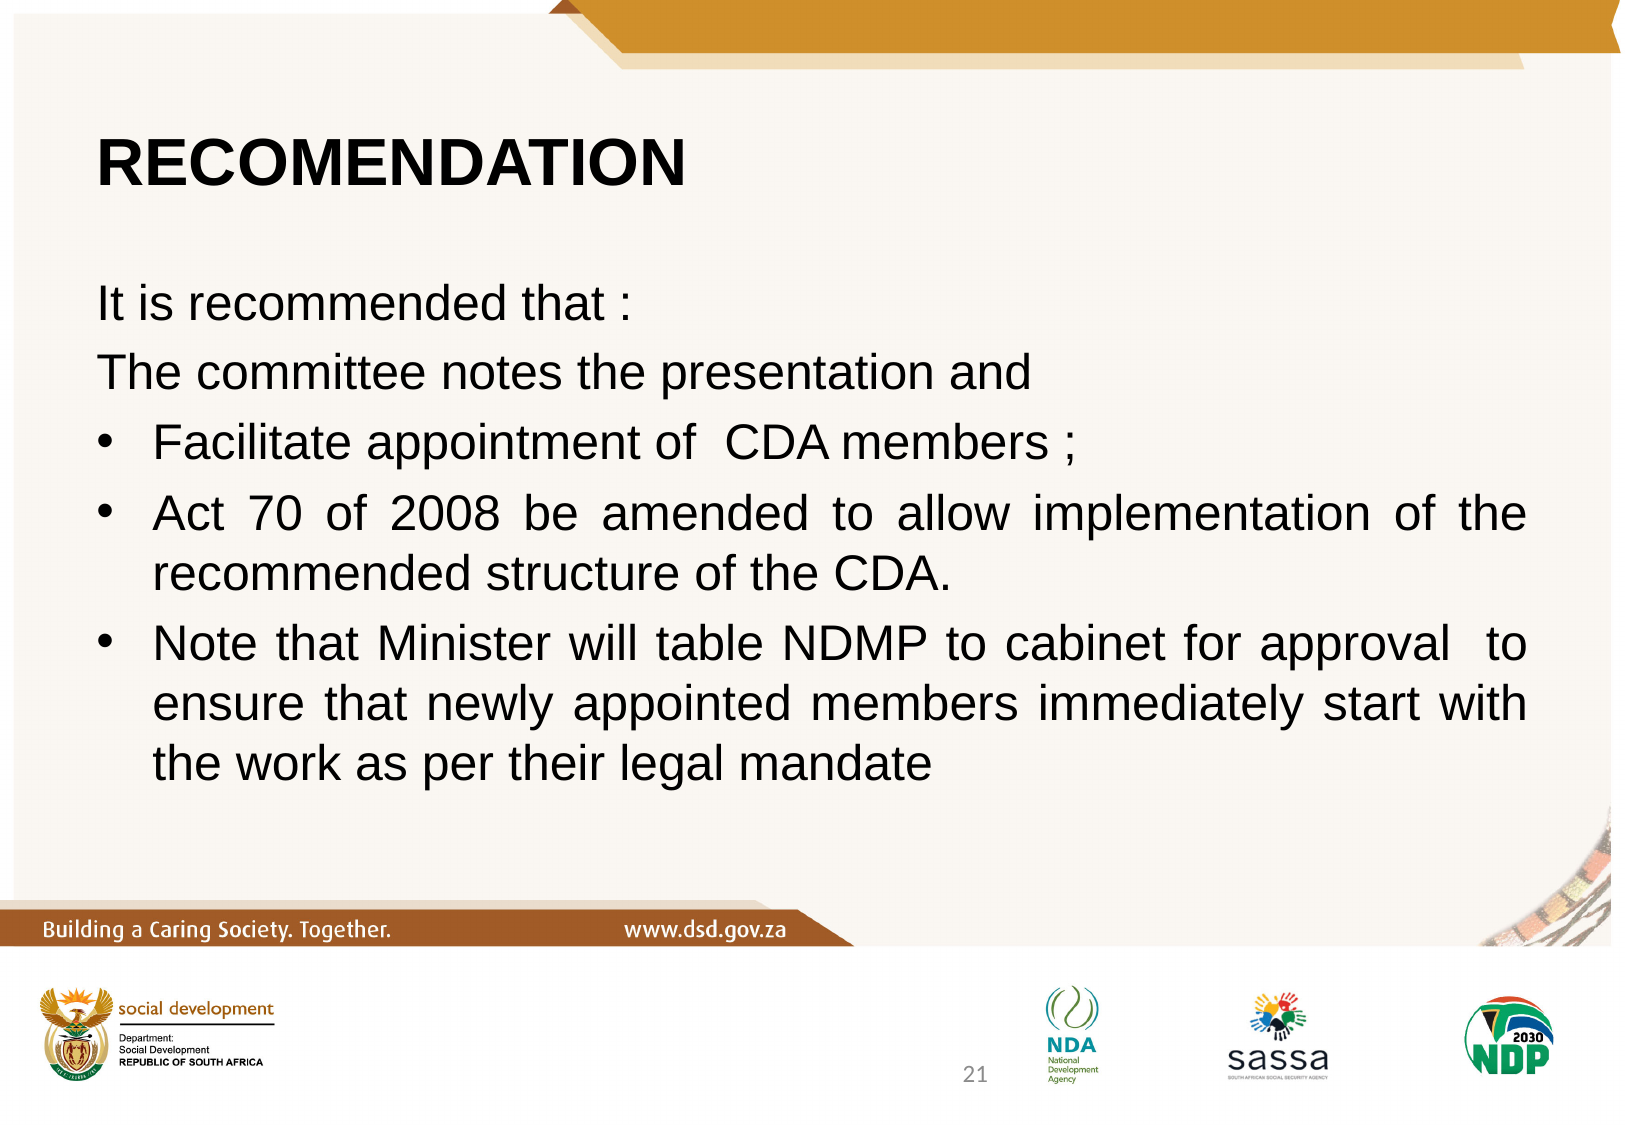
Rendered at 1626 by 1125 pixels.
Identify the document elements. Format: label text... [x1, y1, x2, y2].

list It is recommended that : The committee notes the presentation and Facilitate appointment of CDA members ; Act 70 of 2008 be amended to allow implementation of the recommended structure of the CDA. Note that Minister will table NDMP to cabinet for approval to ensure that newly appointed members immediately start with the work as per their legal mandate [81, 262, 1544, 1005]
title RECOMENDATION [81, 45, 1544, 233]
slide_number 21 [885, 1042, 1004, 1103]
picture [0, 0, 1626, 1125]
